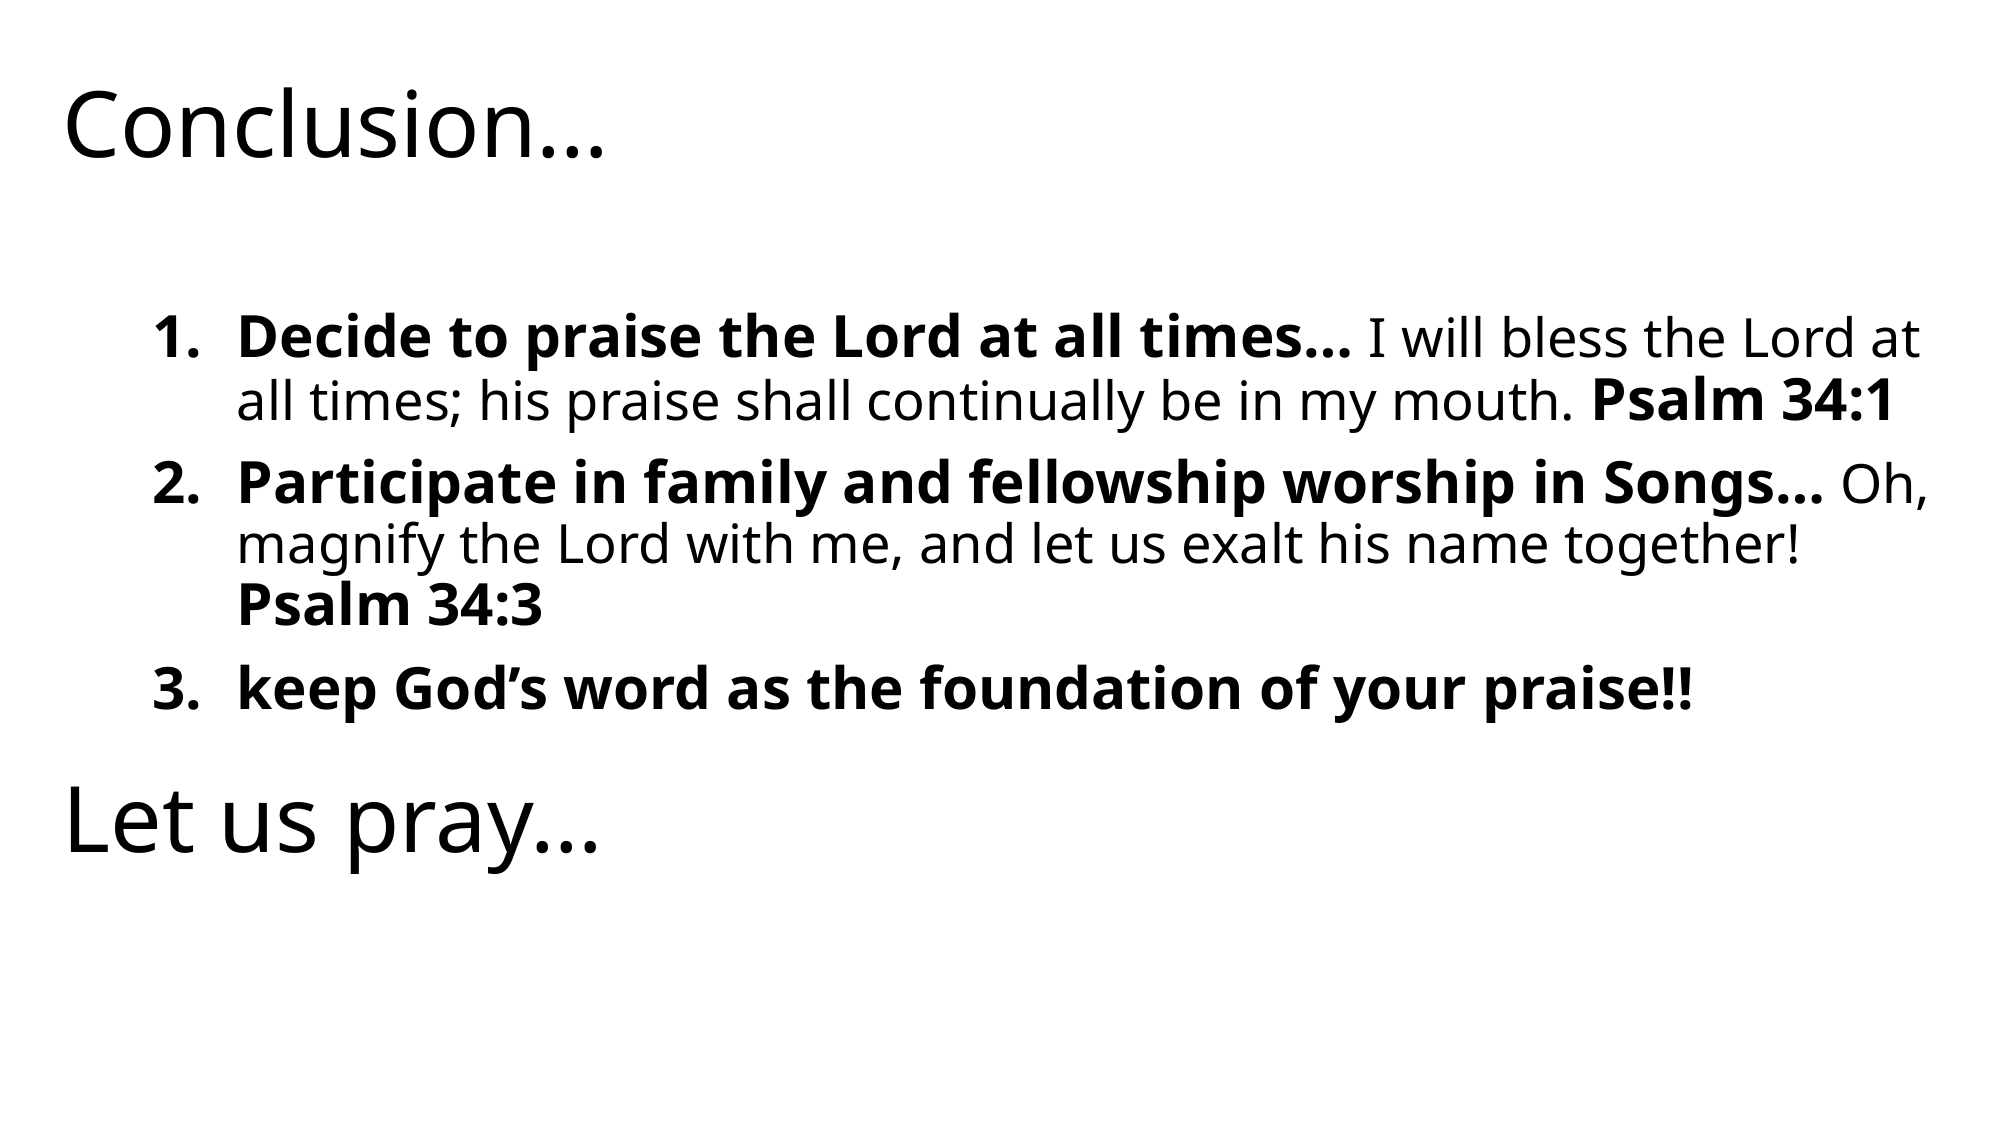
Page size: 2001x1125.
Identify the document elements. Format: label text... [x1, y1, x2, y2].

title Conclusion… [47, 42, 1773, 214]
list Decide to praise the Lord at all times… I will bless the Lord at all times; his praise shall continually be in my mouth. Psalm 34:1 Participate in family and fellowship worship in Songs… Oh, magnify the Lord with me, and let us exalt his name together! Psalm 34:3 keep God’s word as the foundation of your praise!! [137, 299, 1957, 738]
text_box Let us pray… [47, 737, 1773, 909]
